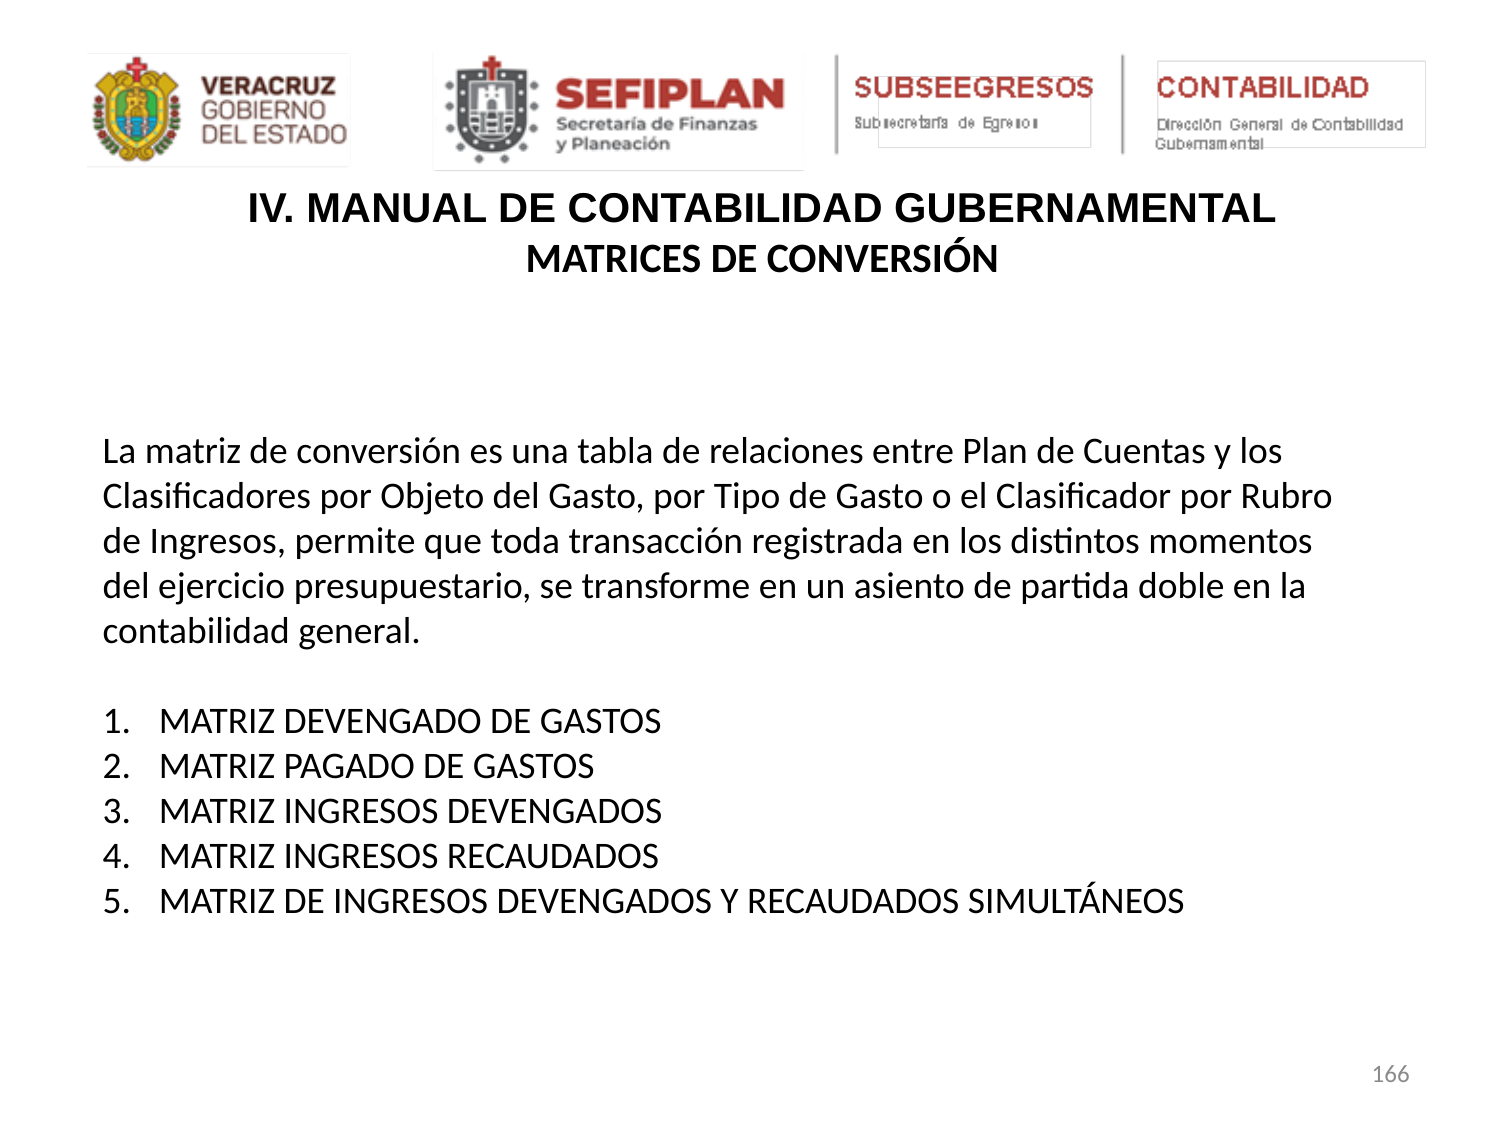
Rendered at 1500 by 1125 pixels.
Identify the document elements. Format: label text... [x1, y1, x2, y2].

slide_number 166 [1074, 1042, 1425, 1103]
text_box La matriz de conversión es una tabla de relaciones entre Plan de Cuentas y los Clasificadores por Objeto del Gasto, por Tipo de Gasto o el Clasificador por Rubro de Ingresos, permite que toda transacción registrada en los distintos momentos del ejercicio presupuestario, se transforme en un asiento de partida doble en la contabilidad general. MATRIZ DEVENGADO DE GASTOS MATRIZ PAGADO DE GASTOS MATRIZ INGRESOS DEVENGADOS MATRIZ INGRESOS RECAUDADOS MATRIZ DE INGRESOS DEVENGADOS Y RECAUDADOS SIMULTÁNEOS [87, 418, 1376, 929]
text_box iv. Manual de contabilidad gubernamental MATRICES DE CONVERSIÓN [94, 182, 1430, 289]
picture [87, 52, 1447, 174]
